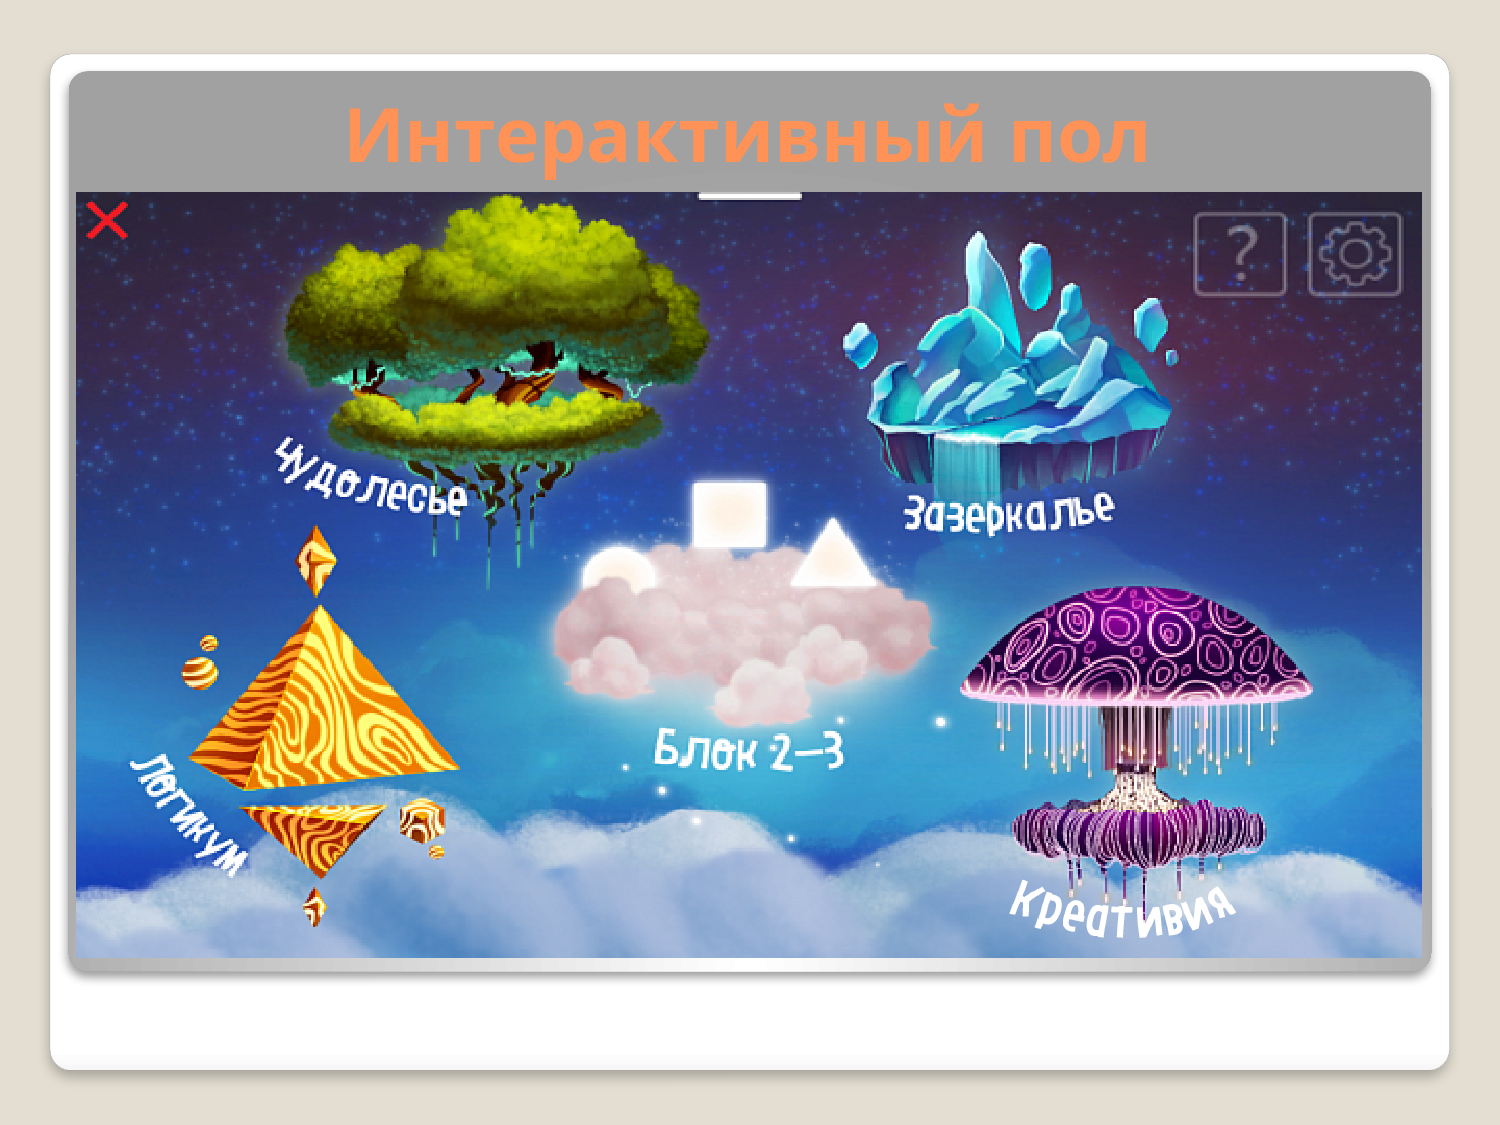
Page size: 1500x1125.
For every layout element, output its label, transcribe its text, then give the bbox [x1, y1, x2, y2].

picture [76, 192, 1424, 973]
title Интерактивный пол [76, 78, 1420, 185]
